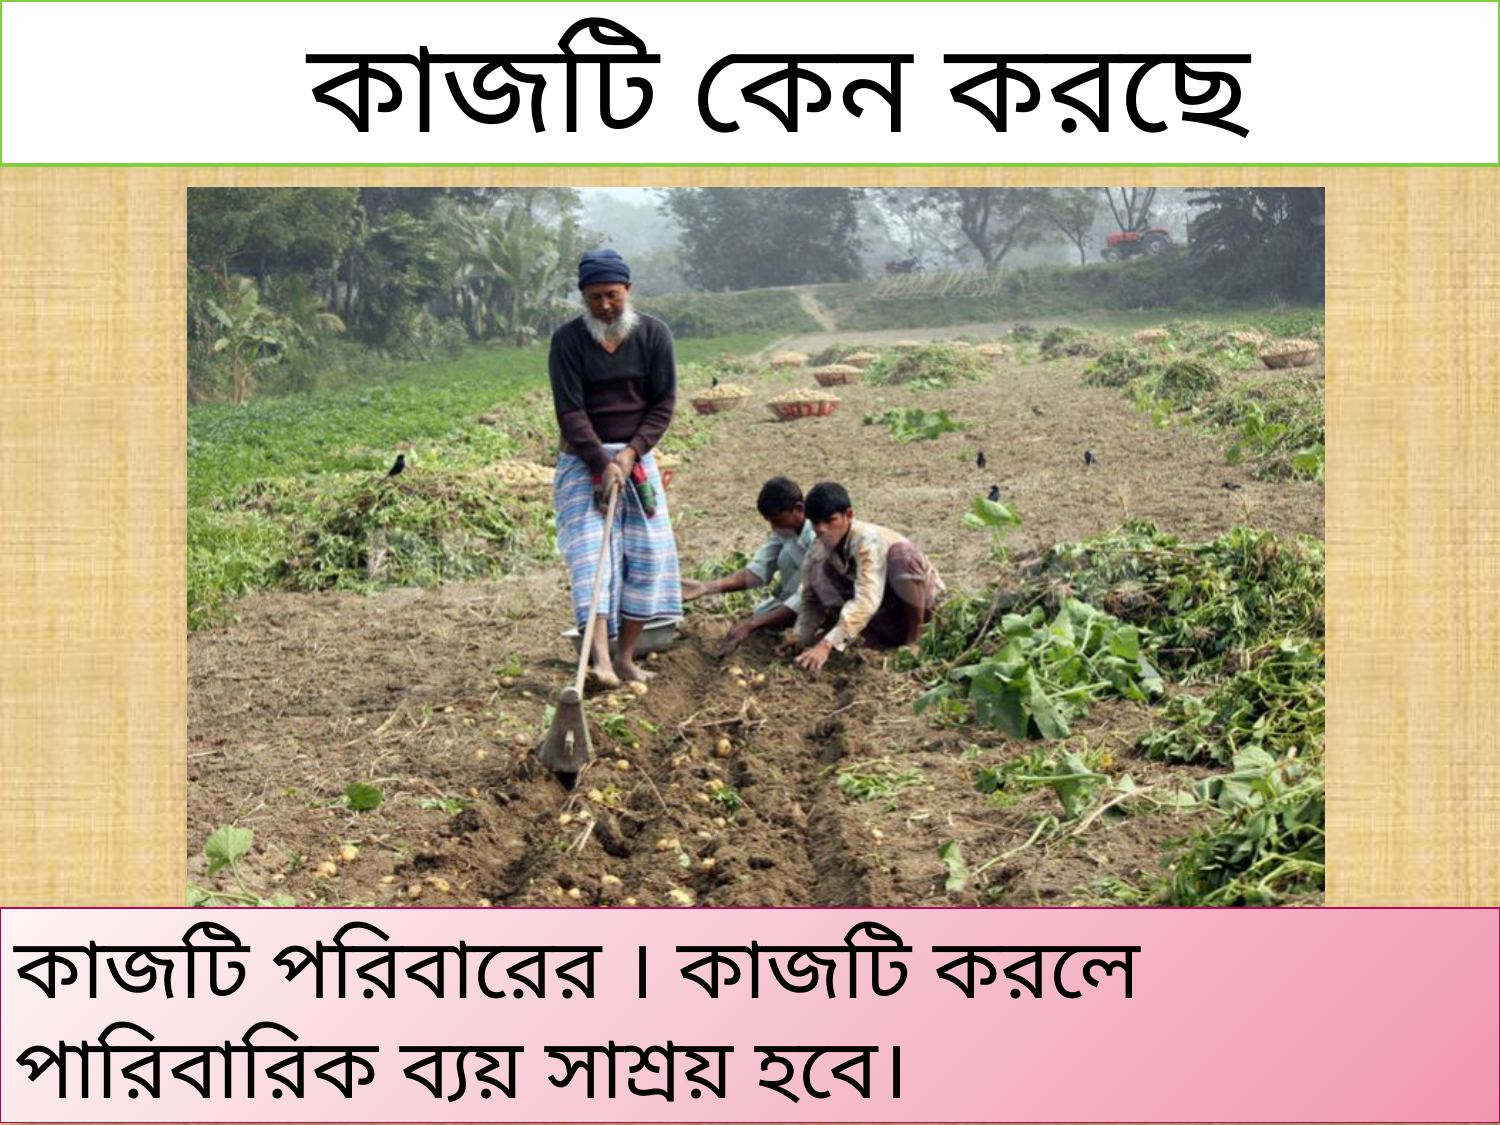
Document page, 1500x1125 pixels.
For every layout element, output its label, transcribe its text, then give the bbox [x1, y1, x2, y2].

picture [0, 167, 1500, 947]
text_box কাজটি পরিবারের । কাজটি করলে পারিবারিক ব্যয় সাশ্রয় হবে। [0, 907, 1500, 1123]
text_box কাজটি কেন করছে [0, 0, 1500, 167]
